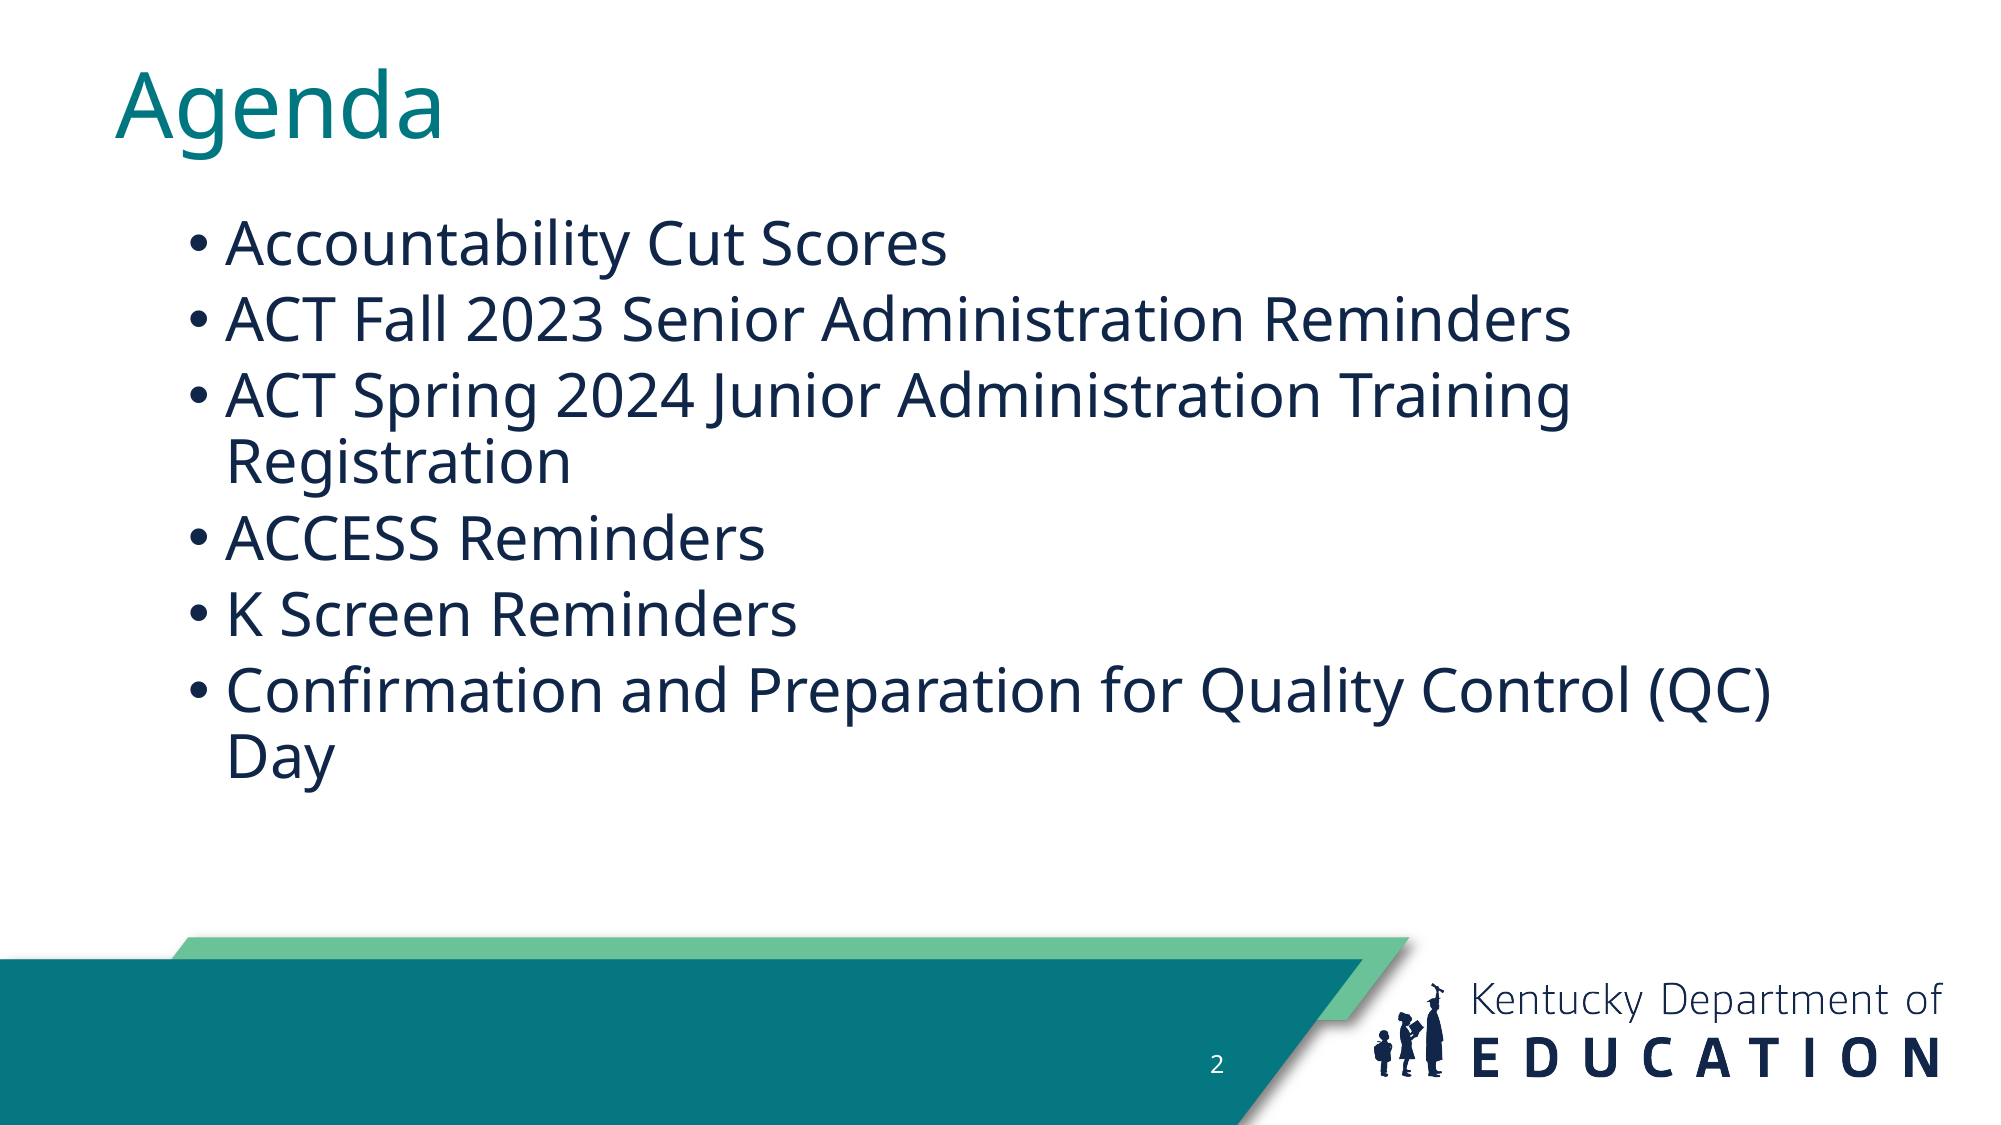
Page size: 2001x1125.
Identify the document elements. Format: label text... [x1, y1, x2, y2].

list Accountability Cut Scores ACT Fall 2023 Senior Administration Reminders ACT Spring 2024 Junior Administration Training Registration ACCESS Reminders K Screen Reminders Confirmation and Preparation for Quality Control (QC) Day [100, 205, 1826, 804]
picture [0, 0, 2001, 1125]
title Agenda [100, 0, 1826, 205]
slide_number 2 [789, 1035, 1240, 1096]
